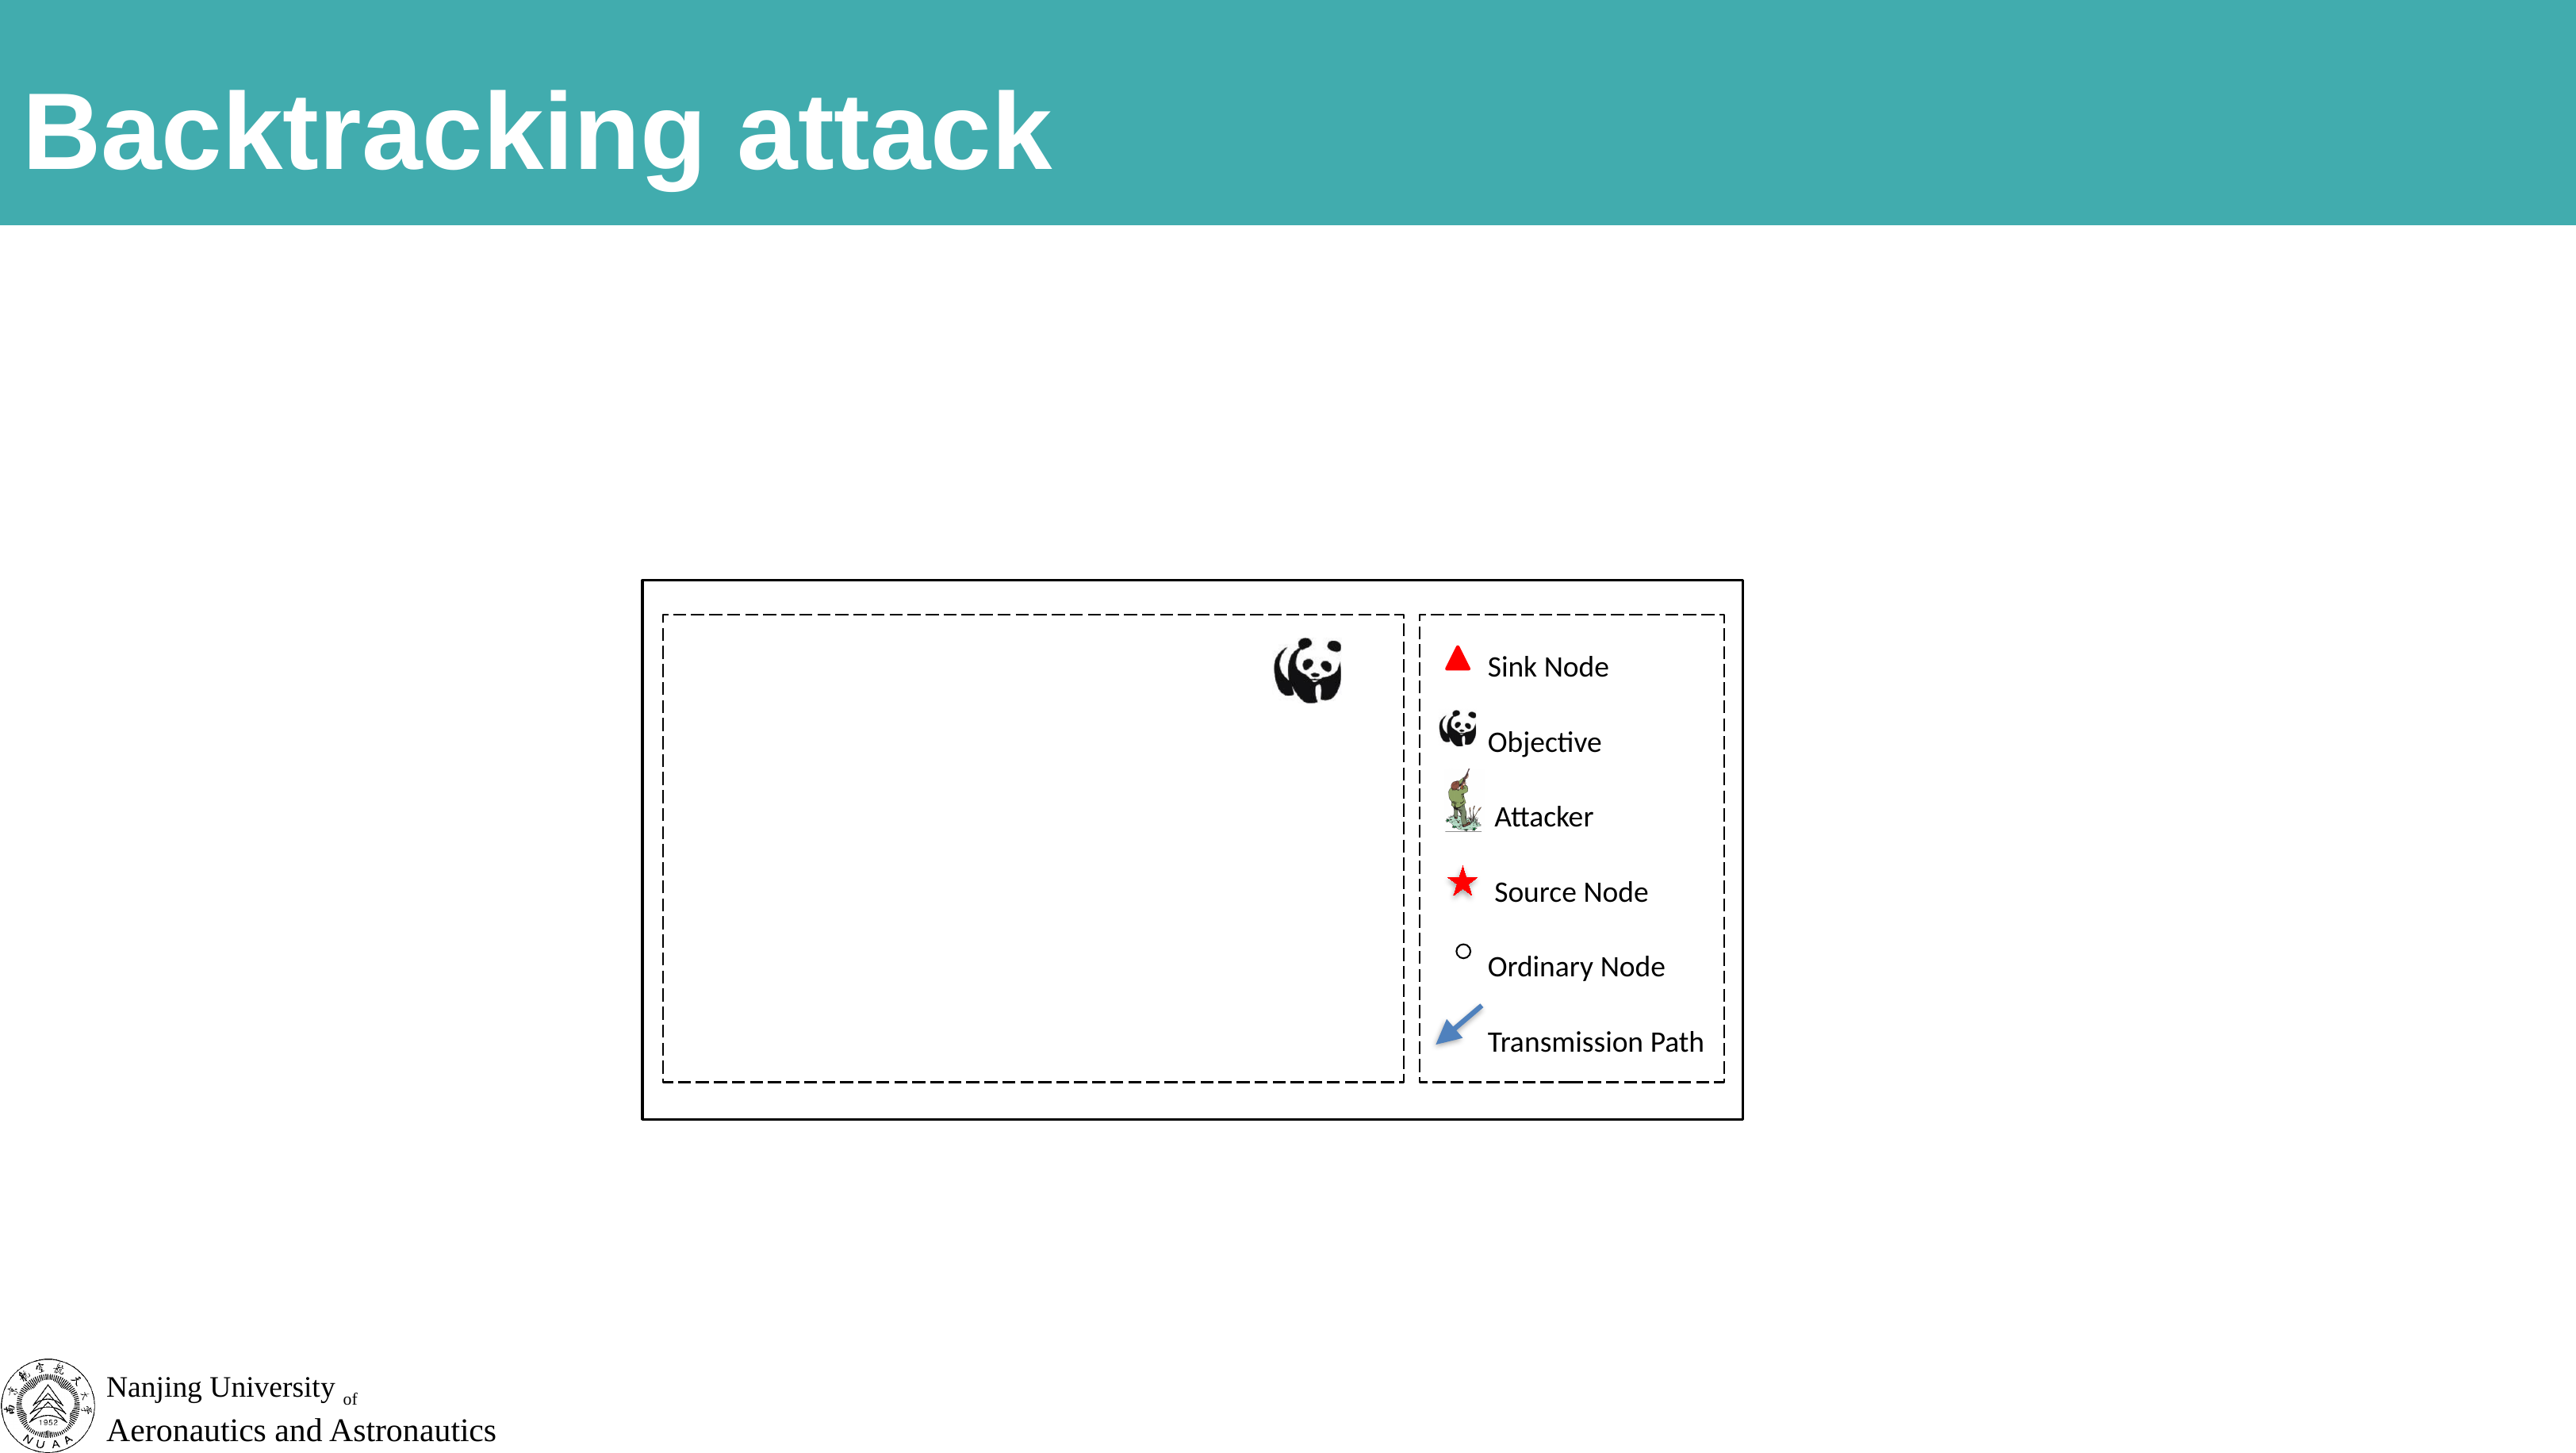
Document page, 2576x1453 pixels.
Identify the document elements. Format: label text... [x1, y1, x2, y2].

text_box [0, 0, 2576, 225]
text_box [641, 579, 1745, 1121]
picture [1271, 634, 1343, 703]
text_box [1436, 1005, 1482, 1045]
picture [0, 1358, 95, 1453]
text_box [1455, 942, 1473, 960]
title Backtracking attack [21, 27, 1199, 303]
text_box Nanjing University of Aeronautics and Astronautics [98, 1361, 623, 1453]
picture [1444, 769, 1485, 833]
picture [1438, 708, 1477, 746]
